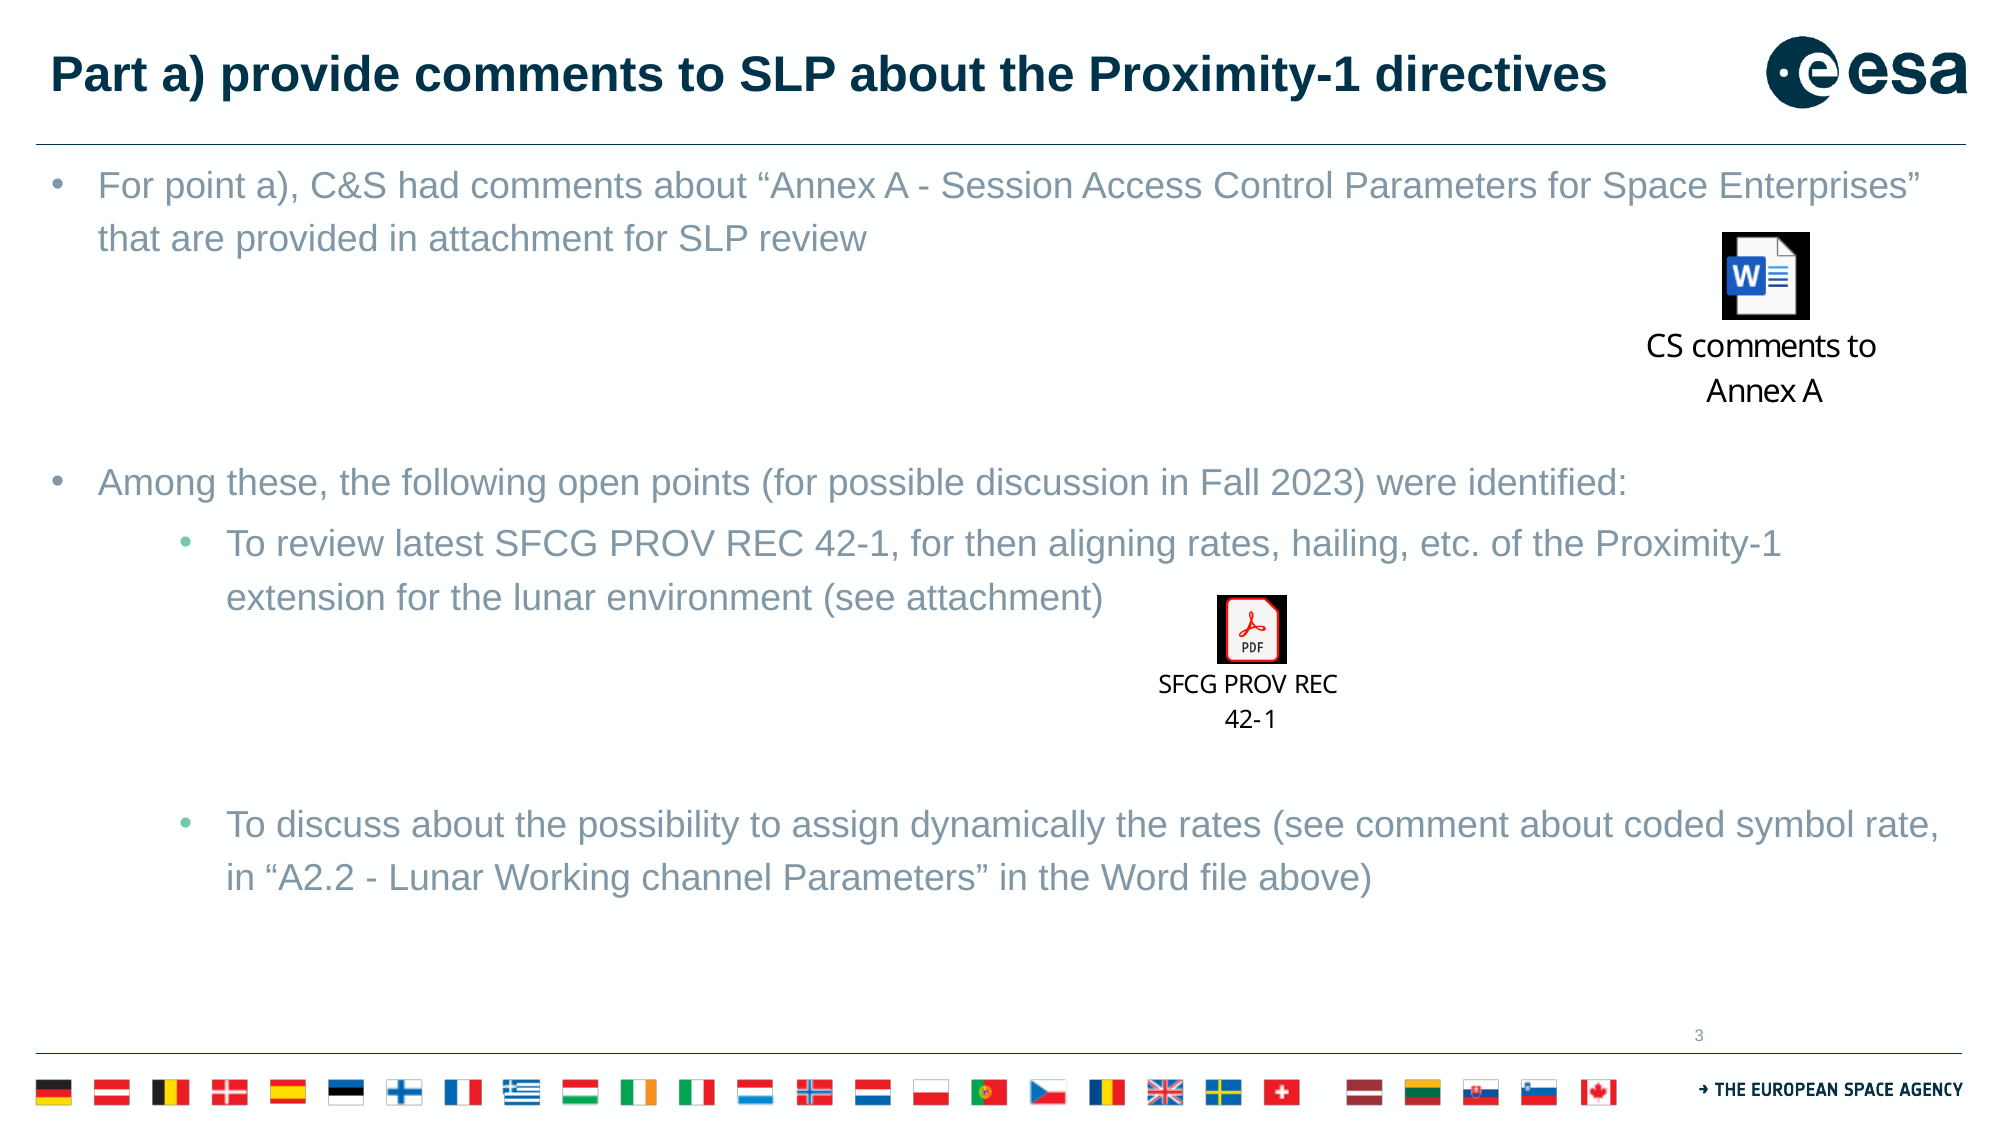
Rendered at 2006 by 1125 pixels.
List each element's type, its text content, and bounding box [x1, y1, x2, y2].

picture [1696, 1080, 1966, 1098]
title Part a) provide comments to SLP about the Proximity-1 directives [35, 33, 1694, 110]
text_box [1635, 231, 1895, 457]
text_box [1149, 595, 1353, 772]
picture [1694, 0, 2006, 180]
list For point a), C&S had comments about “Annex A - Session Access Control Parameters for Space Enterprises” that are provided in attachment for SLP review Among these, the following open points (for possible discussion in Fall 2023) were identified: To review latest SFCG PROV REC 42-1, for then aligning rates, hailing, etc. of the Proximity-1 extension for the lunar environment (see attachment) To discuss about the possibility to assign dynamically the rates (see comment about coded symbol rate, in “A2.2 - Lunar Working channel Parameters” in the Word file above) [36, 144, 1966, 1019]
